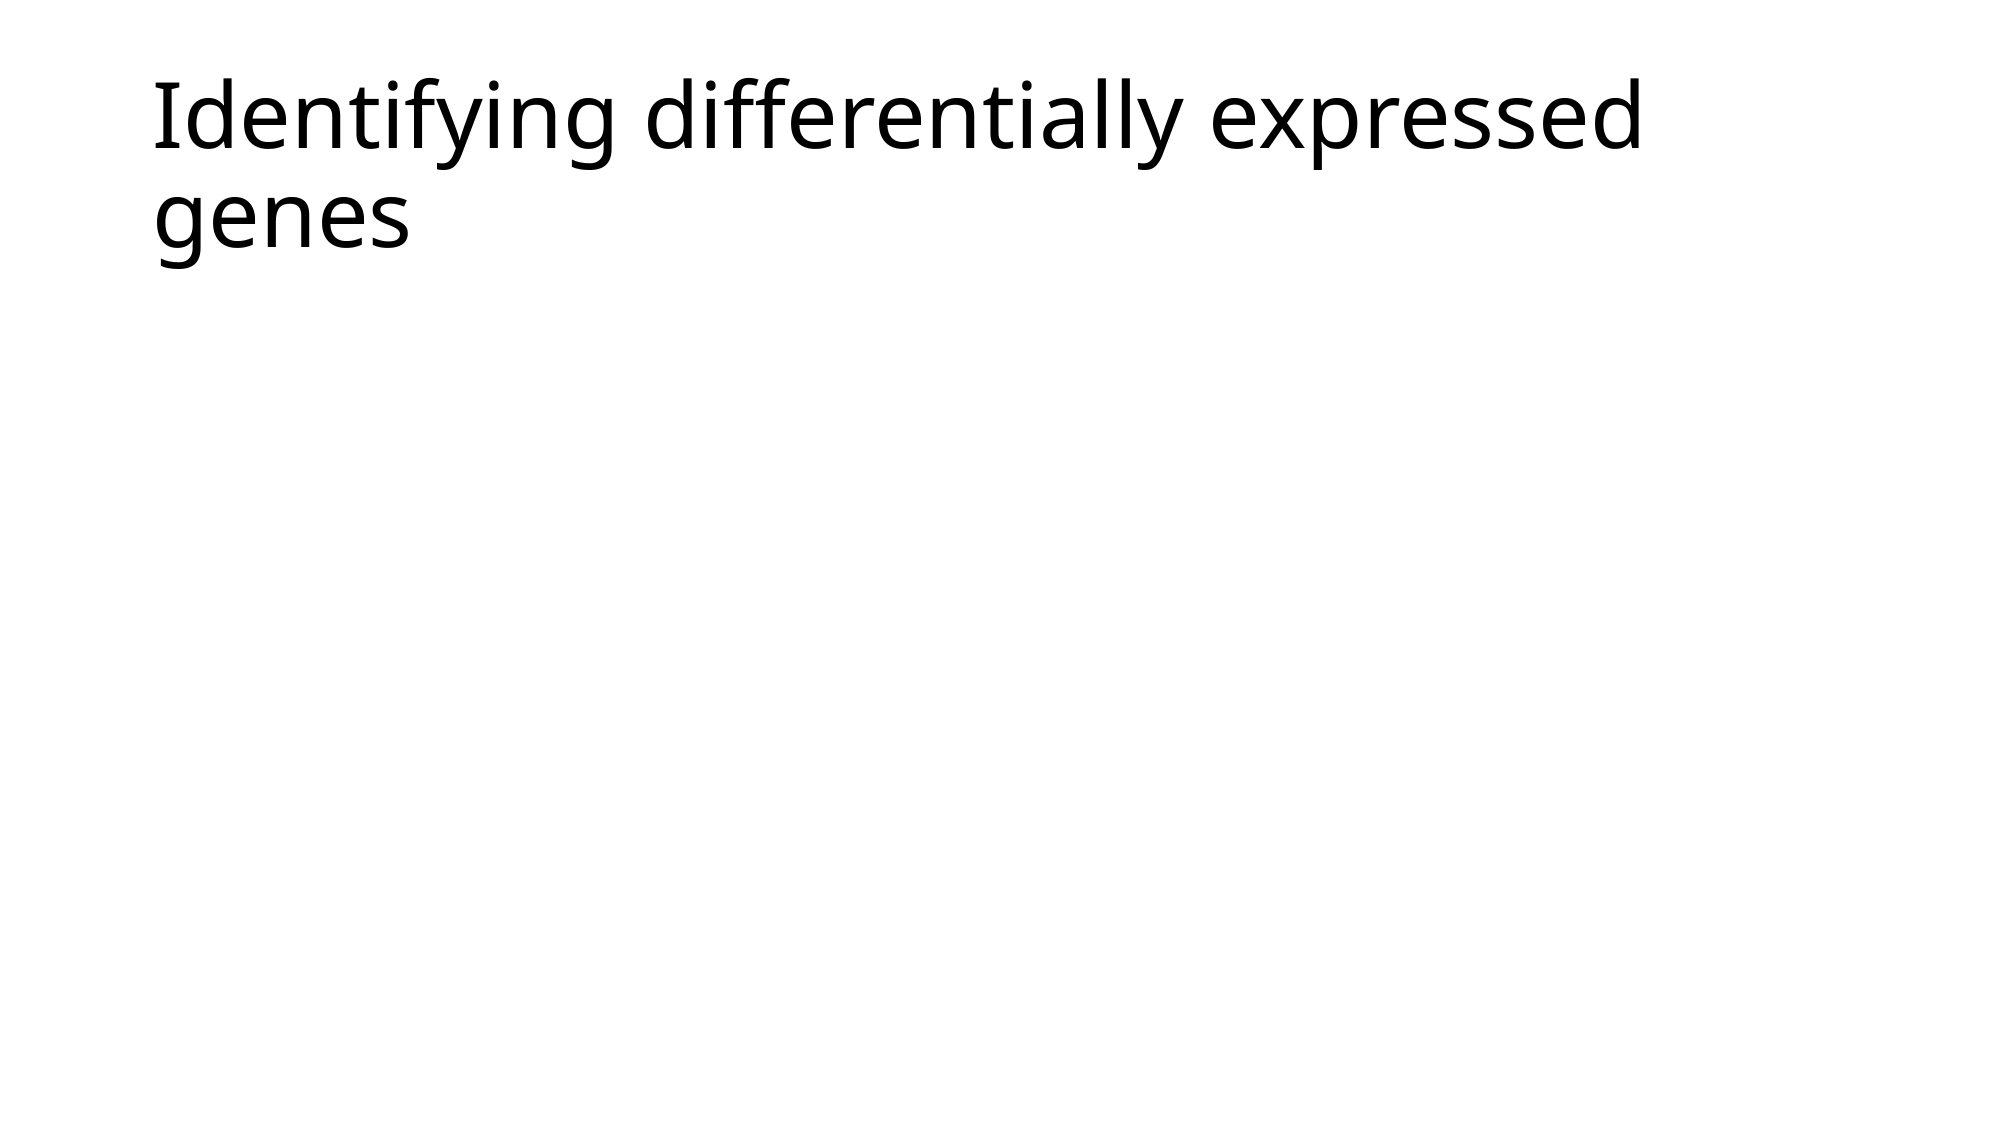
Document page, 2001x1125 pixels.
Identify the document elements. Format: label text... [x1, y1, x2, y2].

title Identifying differentially expressed genes [137, 59, 1863, 278]
